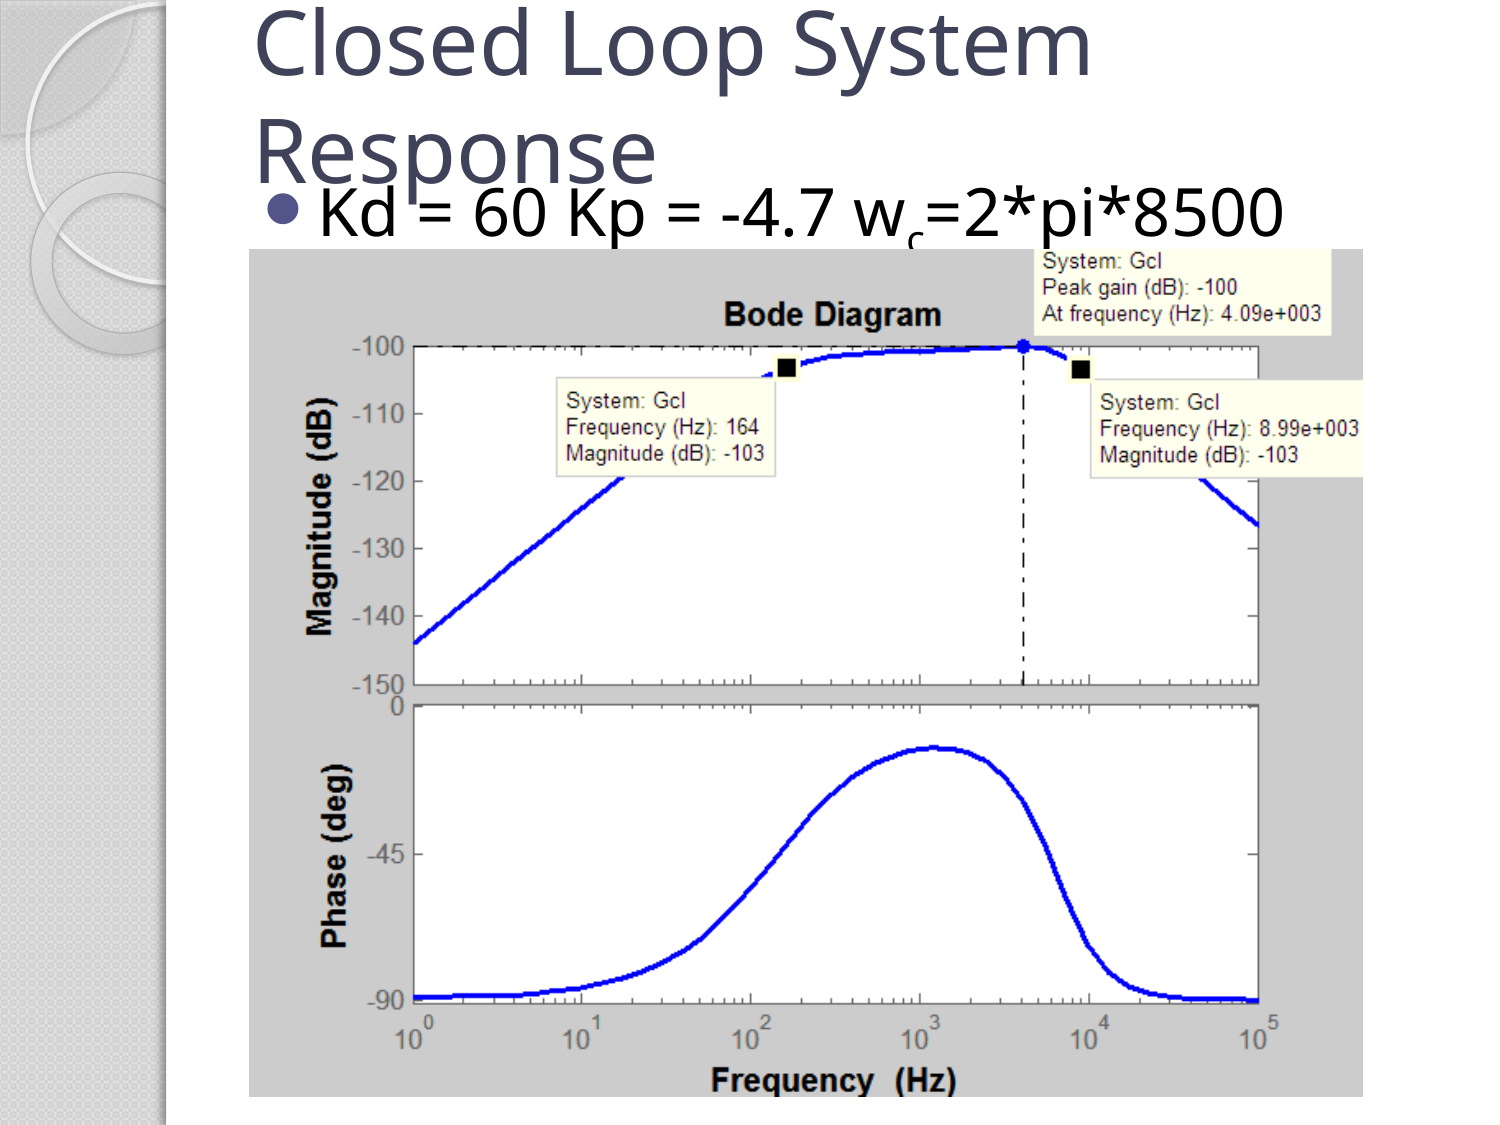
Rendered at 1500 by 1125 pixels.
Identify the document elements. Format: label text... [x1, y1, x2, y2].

list Kd = 60 Kp = -4.7 wc=2*pi*8500 rad/s [235, 162, 1466, 1025]
picture [249, 249, 1363, 1097]
title Closed Loop System Response [237, 0, 1468, 188]
